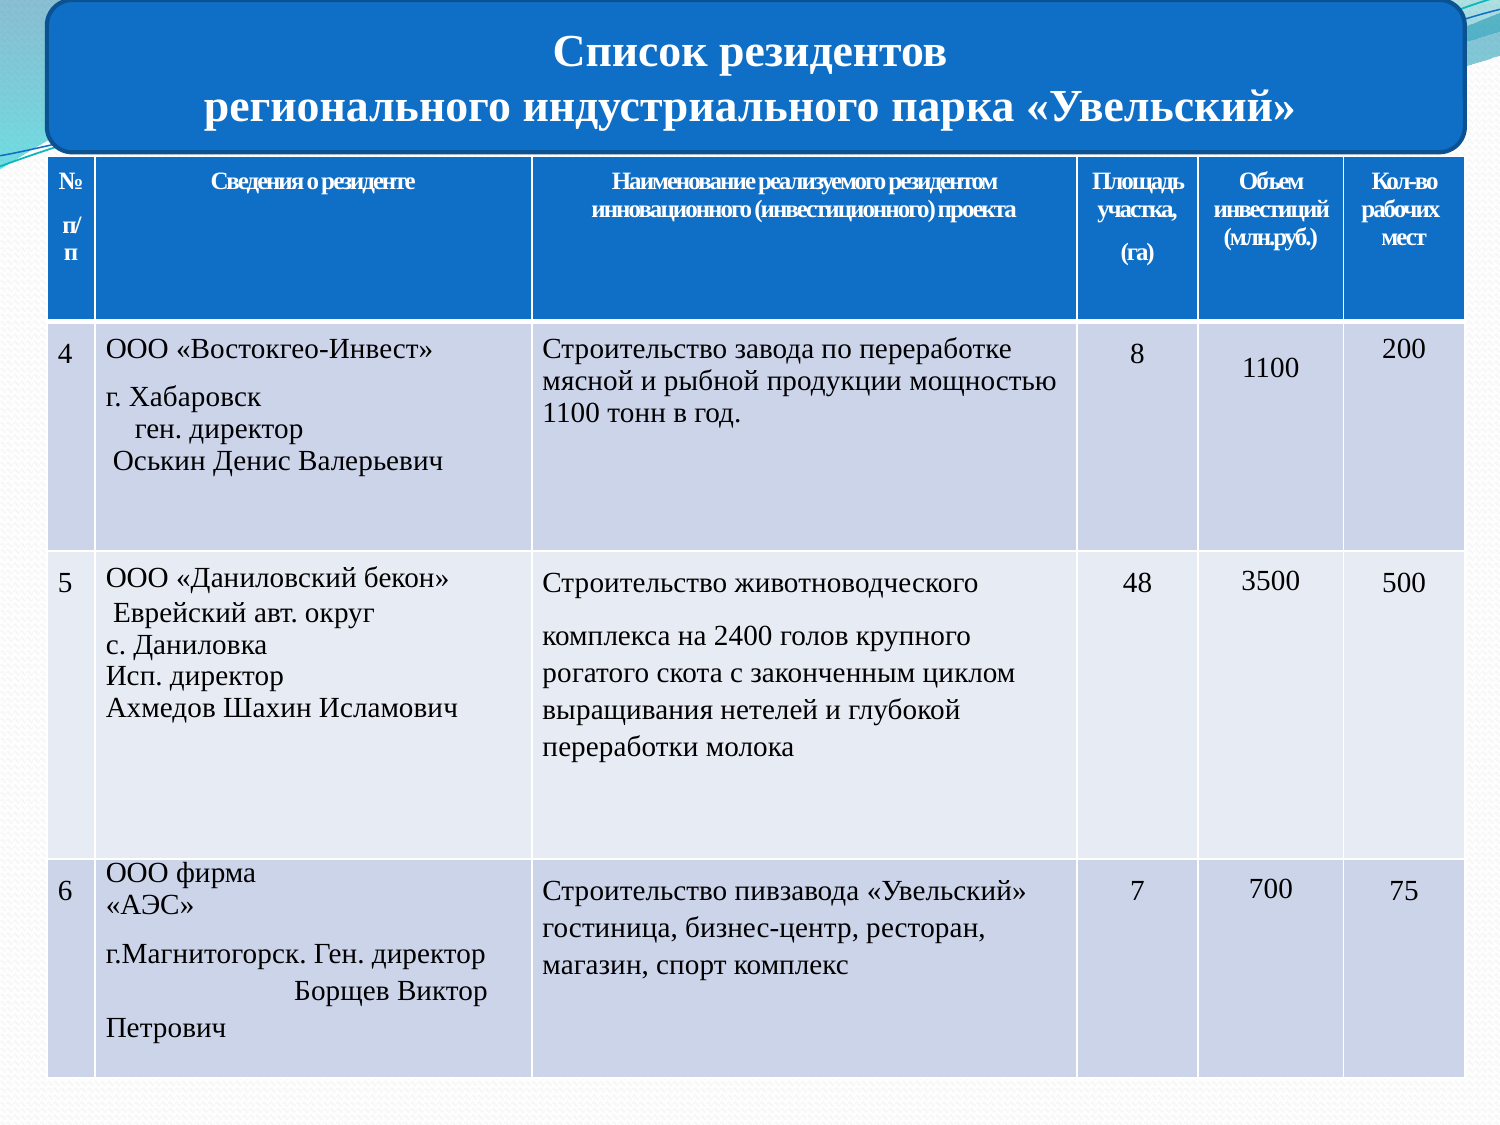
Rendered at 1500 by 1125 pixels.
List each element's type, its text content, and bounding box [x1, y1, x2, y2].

table_cell 500 [1344, 552, 1464, 858]
table_cell 75 [1344, 860, 1464, 1077]
table_cell 200 [1344, 324, 1464, 550]
table_cell Строительство завода по переработке мясной и рыбной продукции мощностью 1100 тонн в год. [533, 324, 1076, 550]
table_header Кол-во рабочих мест [1344, 157, 1464, 319]
table_cell 700 [1199, 860, 1343, 1077]
table_cell Строительство животноводческого комплекса на 2400 голов крупного рогатого скота с законченным циклом выращивания нетелей и глубокой переработки молока [533, 552, 1076, 858]
table_header Наименование реализуемого резидентом инновационного (инвестиционного) проекта [533, 157, 1076, 319]
table_cell ООО «Даниловский бекон» Еврейский авт. округ с. Даниловка Исп. директор Ахмедов Шахин Исламович [96, 552, 531, 858]
table_cell 5 [48, 552, 94, 858]
table_cell 1100 [1199, 324, 1343, 550]
text_box Список резидентов регионального индустриального парка «Увельский» [44, 0, 1467, 155]
table_cell 6 [48, 860, 94, 1077]
table_cell 7 [1078, 860, 1197, 1077]
table_cell 3500 [1199, 552, 1343, 858]
table_header Площадь участка, (га) [1078, 157, 1197, 319]
table_cell ООО фирма «АЭС» г.Магнитогорск. Ген. директор Борщев Виктор Петрович [96, 860, 531, 1077]
table_header № п/п [48, 157, 94, 319]
table_cell Строительство пивзавода «Увельский» гостиница, бизнес-центр, ресторан, магазин, спорт комплекс [533, 860, 1076, 1077]
table_cell ООО «Востокгео-Инвест» г. Хабаровск ген. директор Оськин Денис Валерьевич [96, 324, 531, 550]
table_header Сведения о резиденте [96, 157, 531, 319]
table_header Объем инвестиций (млн.руб.) [1199, 157, 1343, 319]
table_cell 4 [48, 324, 94, 550]
table_cell 48 [1078, 552, 1197, 858]
table_cell 8 [1078, 324, 1197, 550]
